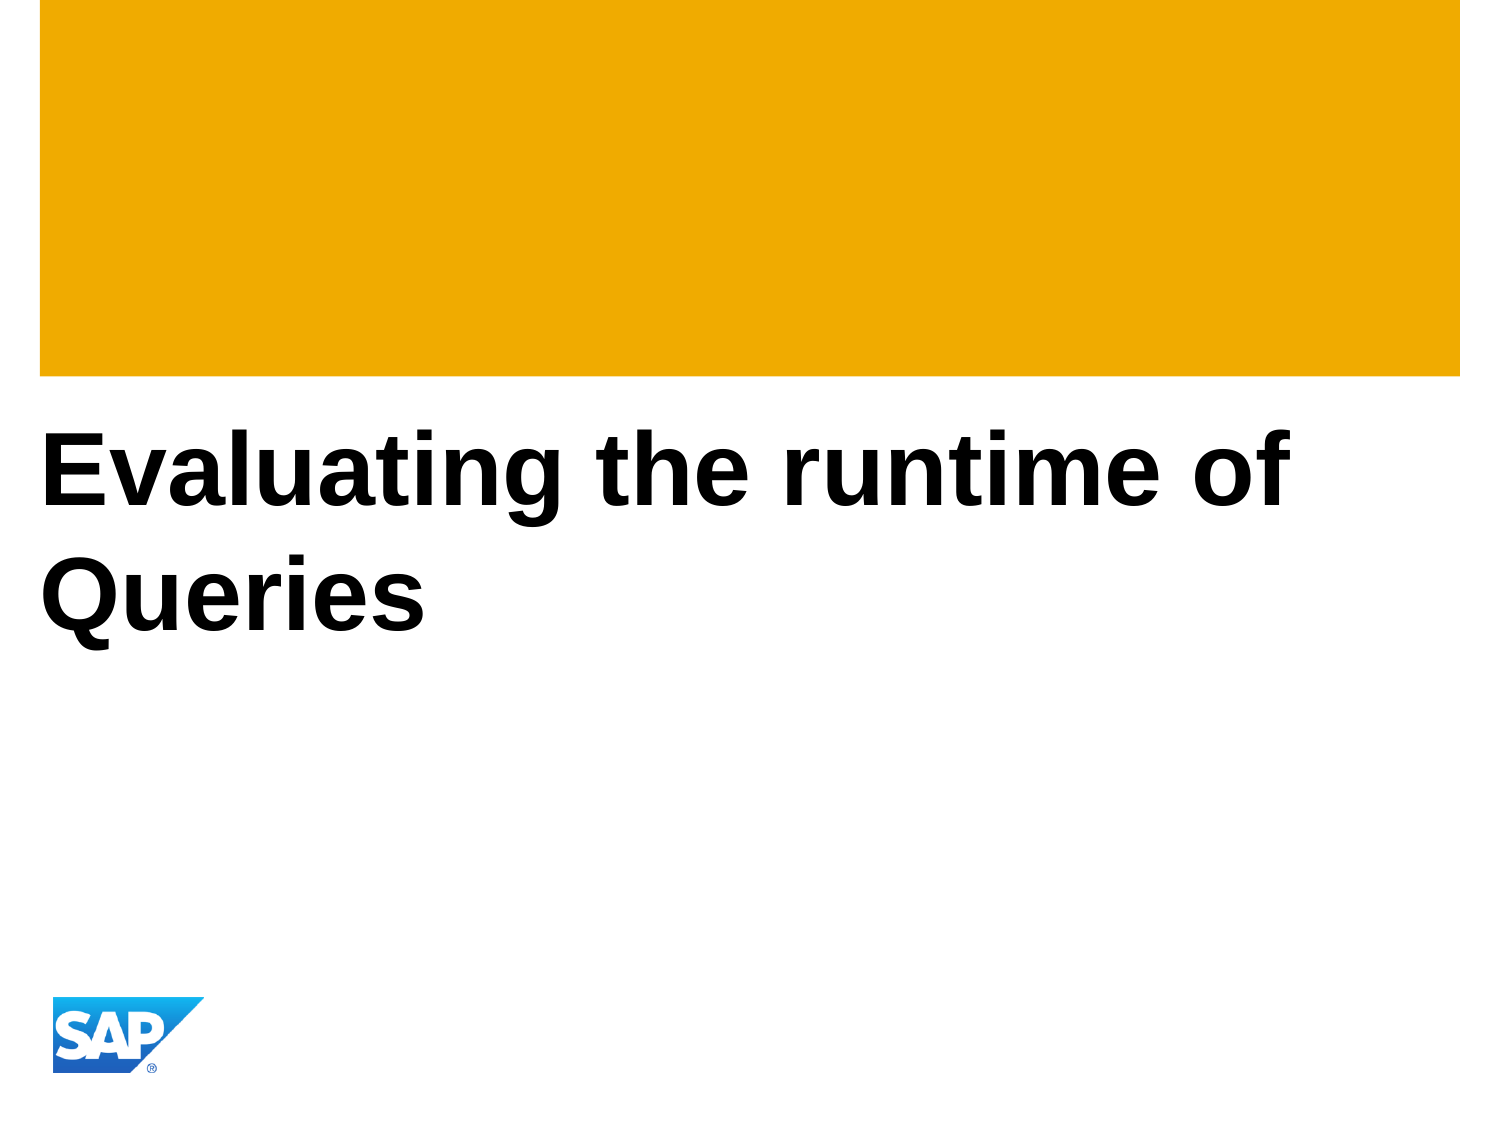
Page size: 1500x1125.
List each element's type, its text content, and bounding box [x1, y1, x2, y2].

picture [53, 1000, 204, 1073]
title Evaluating the runtime of Queries [39, 400, 1460, 553]
